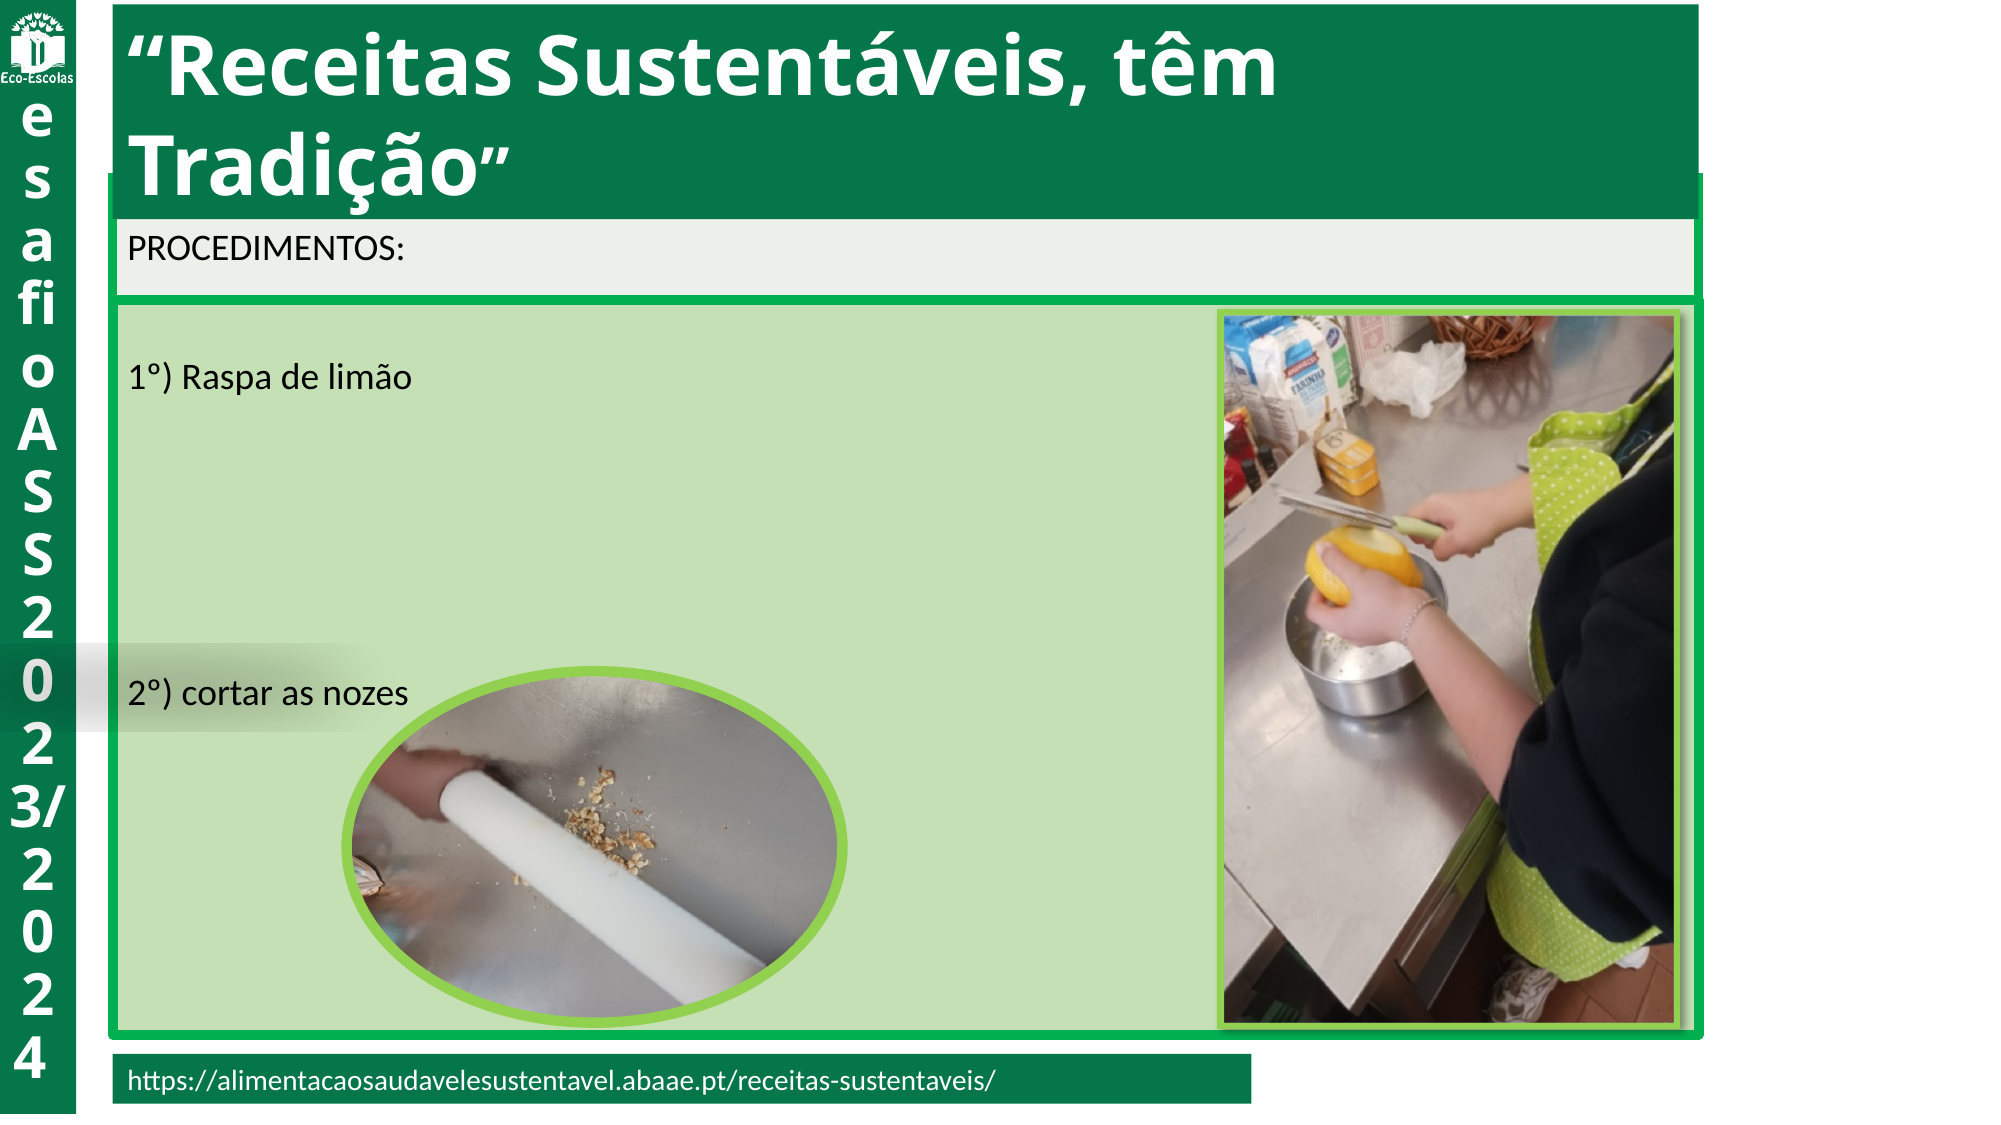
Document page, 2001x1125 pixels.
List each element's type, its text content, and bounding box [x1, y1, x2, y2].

text_box 1º) Raspa de limão 2º) cortar as nozes [112, 300, 1699, 1035]
title Desafio ASS 2023/2024 [0, 732, 77, 1114]
picture [1094, 316, 1803, 1022]
title Desafio ASS 2023/2024 [0, 0, 77, 643]
picture [346, 671, 843, 1023]
picture [1, 11, 73, 83]
text_box “Receitas Sustentáveis, têm Tradição” [112, 4, 1699, 220]
text_box PROCEDIMENTOS: [112, 176, 1700, 314]
text_box https://alimentacaosaudavelesustentavel.abaae.pt/receitas-sustentaveis/ [112, 1053, 1252, 1104]
